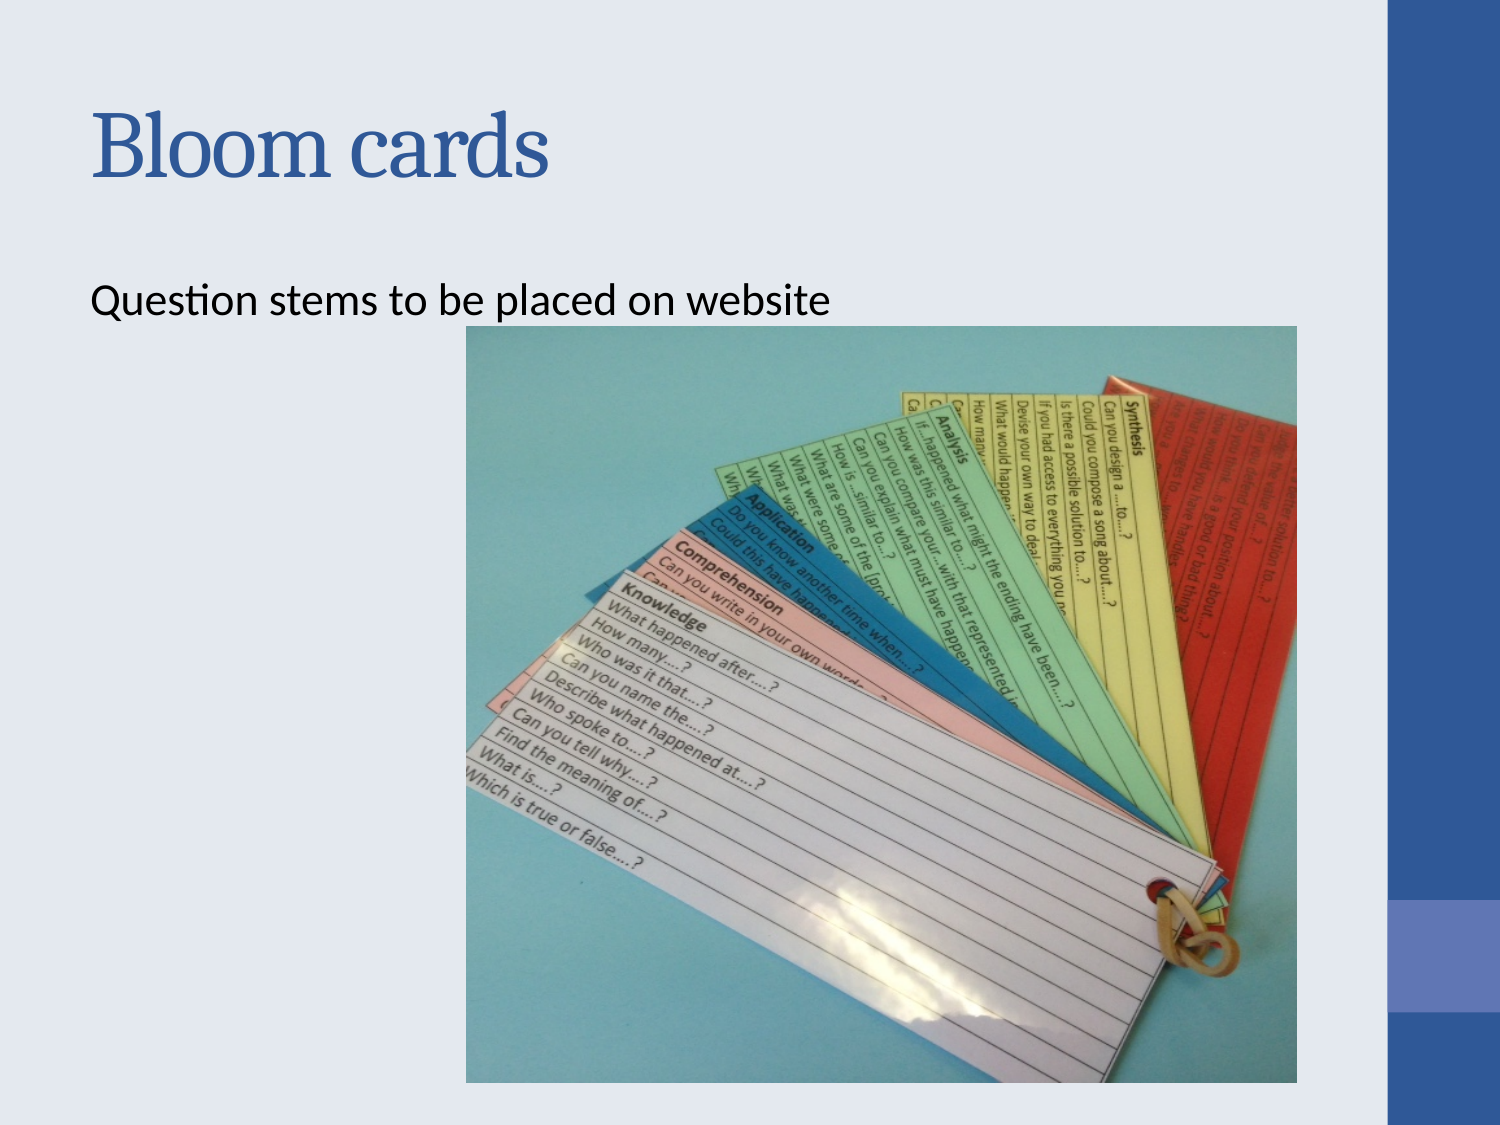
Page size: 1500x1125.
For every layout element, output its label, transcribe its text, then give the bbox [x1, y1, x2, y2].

title Bloom cards [75, 45, 1325, 233]
picture [465, 325, 1297, 1083]
list Question stems to be placed on website [75, 262, 1325, 1050]
